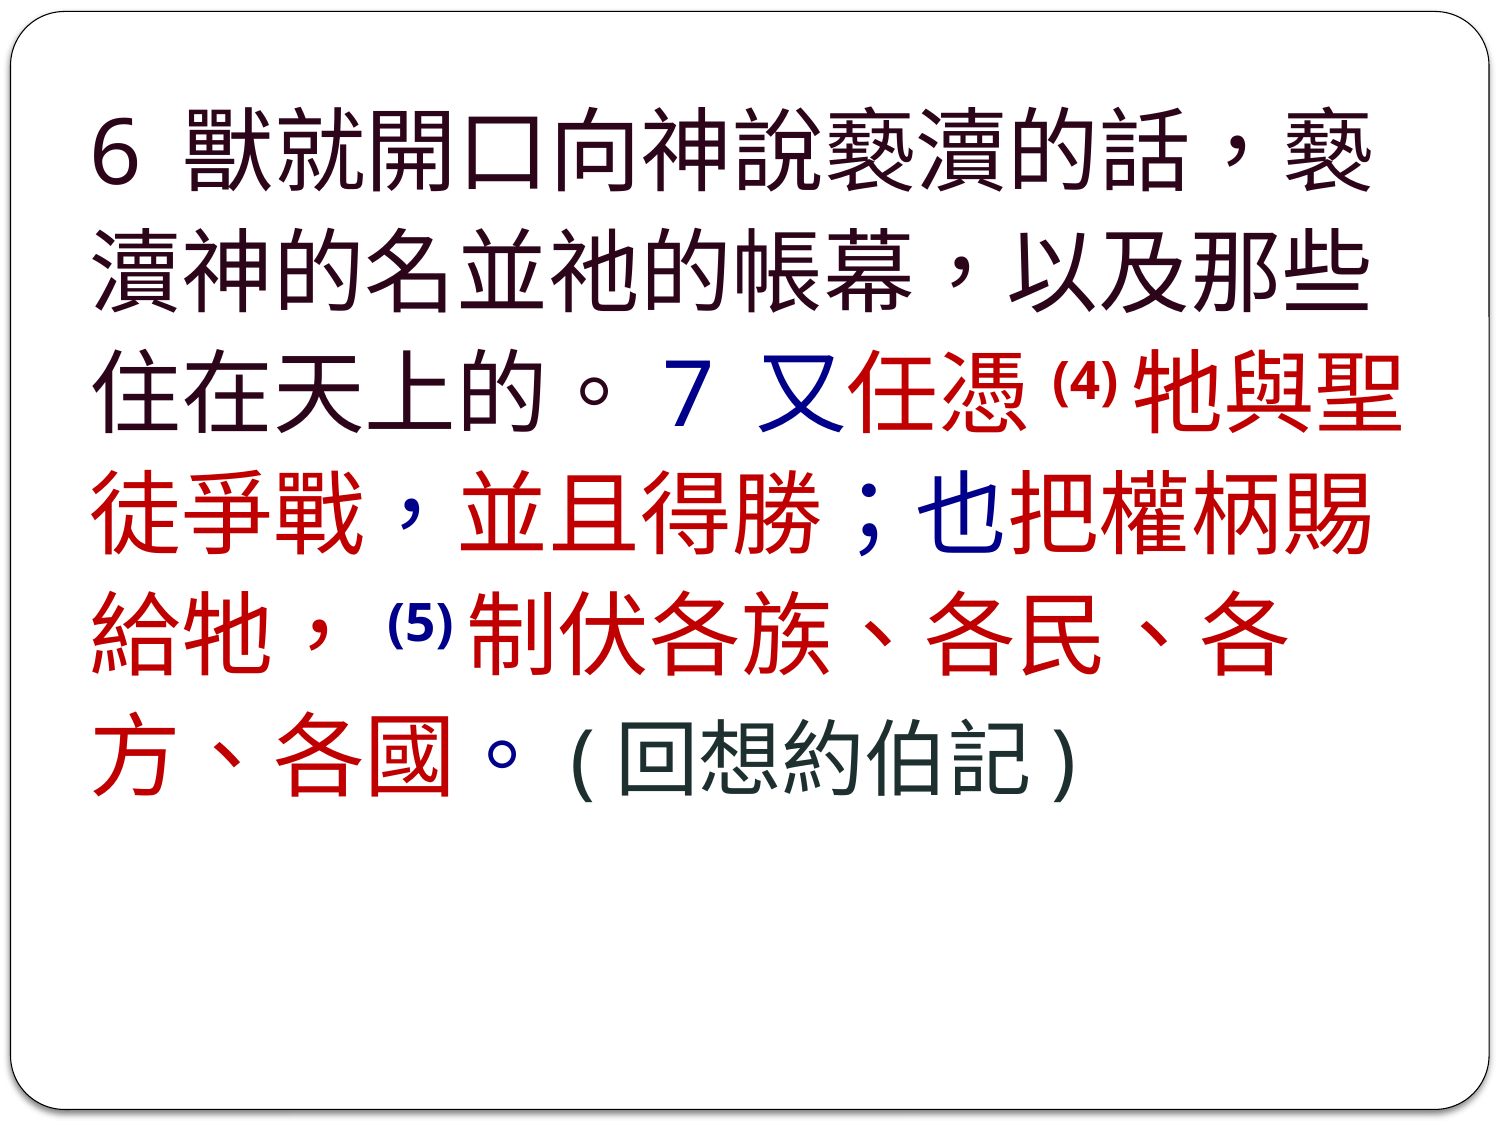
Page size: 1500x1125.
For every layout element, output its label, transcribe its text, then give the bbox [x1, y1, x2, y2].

list 6 獸就開口向神說褻瀆的話，褻瀆神的名並祂的帳幕，以及那些住在天上的。7 又任憑(4)牠與聖徒爭戰，並且得勝；也把權柄賜給牠，(5)制伏各族、各民、各方、各國。(回想約伯記) [75, 74, 1436, 1050]
